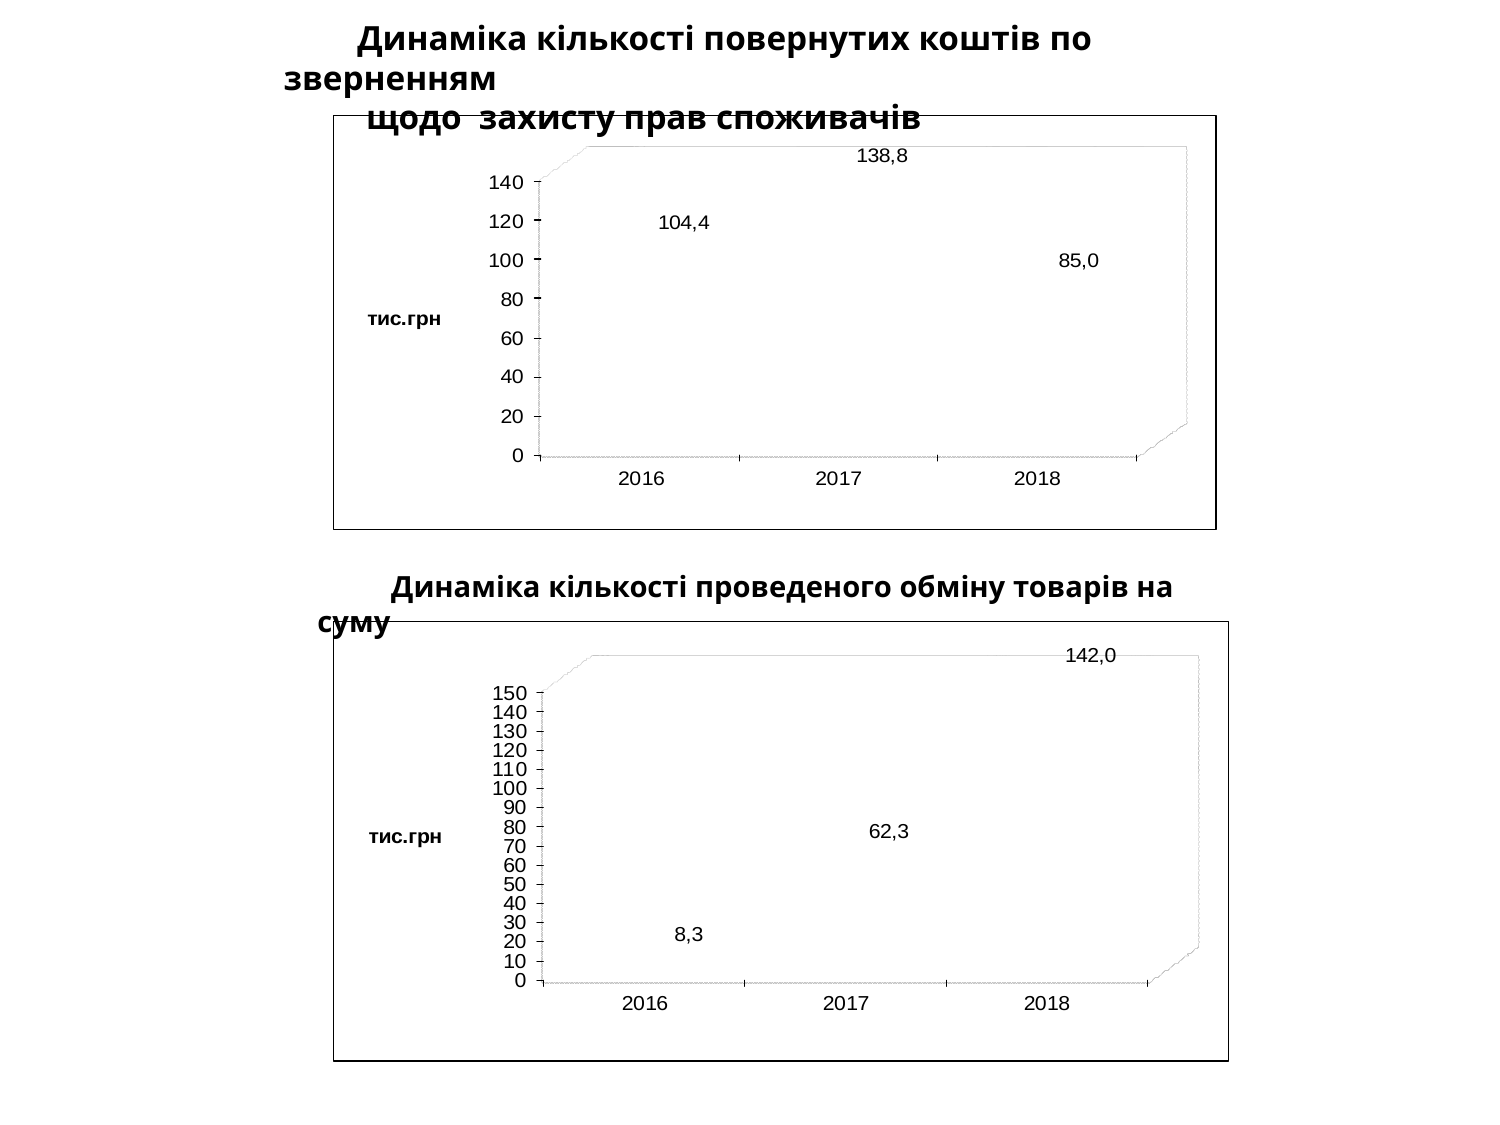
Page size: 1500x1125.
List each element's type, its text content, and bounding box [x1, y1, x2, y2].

text_box Динаміка кількості повернутих коштів по зверненням щодо захисту прав споживачів [268, 29, 1257, 170]
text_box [324, 612, 1239, 1071]
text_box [324, 107, 1227, 540]
text_box Динаміка кількості проведеного обміну товарів на суму [302, 578, 1204, 674]
